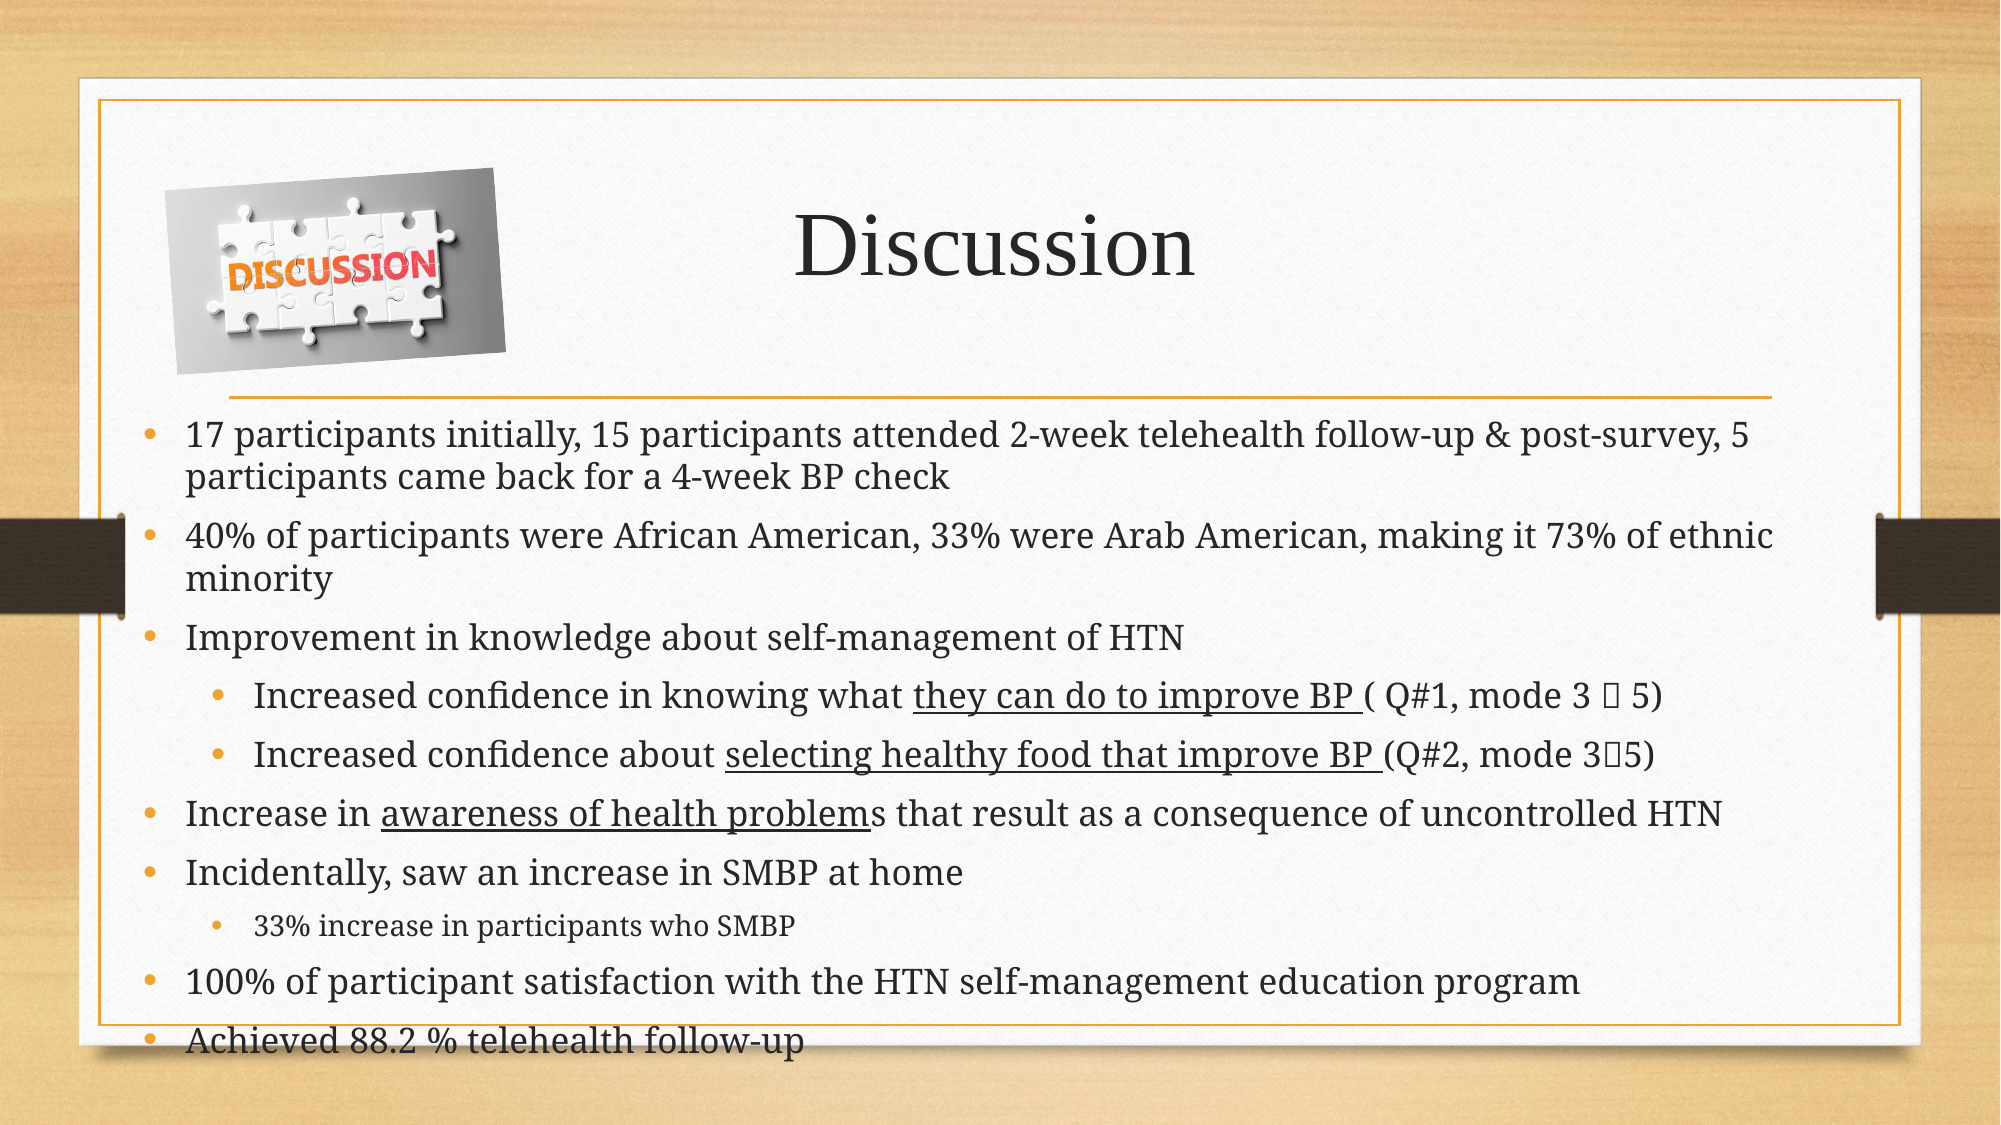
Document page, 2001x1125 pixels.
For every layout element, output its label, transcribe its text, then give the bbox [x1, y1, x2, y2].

picture [0, 0, 2001, 1125]
list 17 participants initially, 15 participants attended 2-week telehealth follow-up & post-survey, 5 participants came back for a 4-week BP check 40% of participants were African American, 33% were Arab American, making it 73% of ethnic minority Improvement in knowledge about self-management of HTN Increased confidence in knowing what they can do to improve BP ( Q#1, mode 3  5) Increased confidence about selecting healthy food that improve BP (Q#2, mode 35) Increase in awareness of health problems that result as a consequence of uncontrolled HTN Incidentally, saw an increase in SMBP at home 33% increase in participants who SMBP 100% of participant satisfaction with the HTN self-management education program Achieved 88.2 % telehealth follow-up [128, 346, 1919, 1074]
title Discussion [207, 132, 1783, 346]
